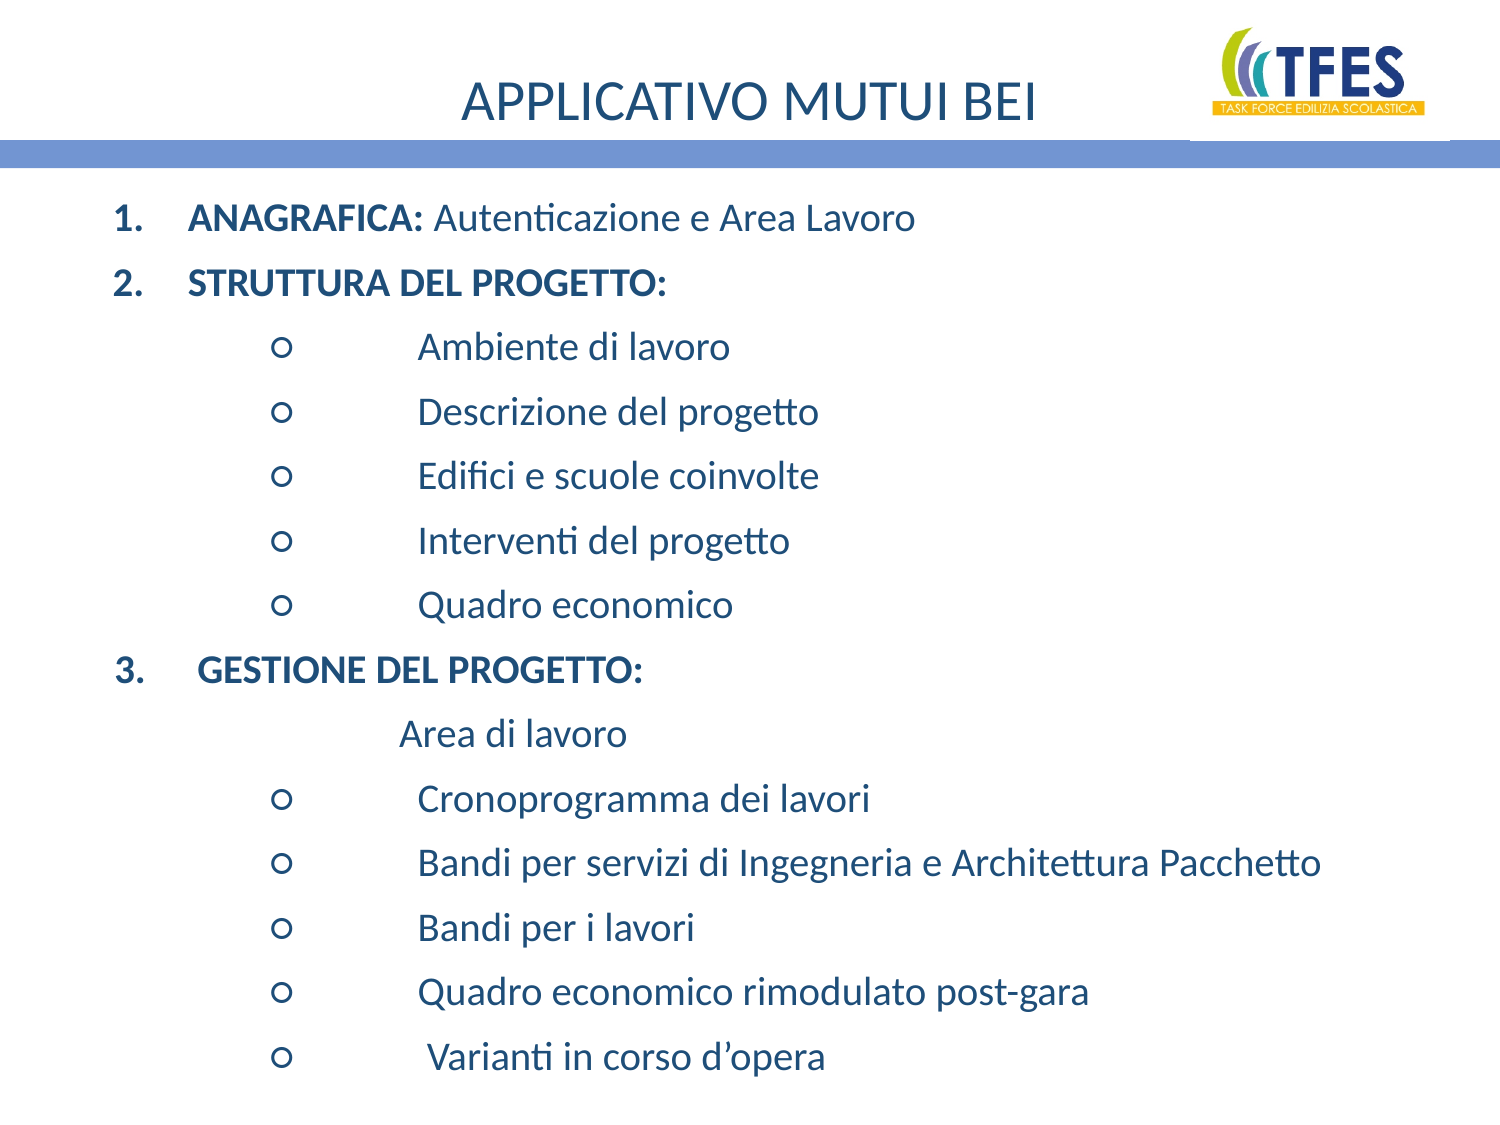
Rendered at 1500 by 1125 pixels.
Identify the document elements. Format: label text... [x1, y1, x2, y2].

text_box [0, 140, 1500, 169]
text_box ANAGRAFICA: Autenticazione e Area Lavoro STRUTTURA DEL PROGETTO: ○ Ambiente di lavoro ○ Descrizione del progetto ○ Edifici e scuole coinvolte ○ Interventi del progetto ○ Quadro economico GESTIONE DEL PROGETTO: Area di lavoro ○ Cronoprogramma dei lavori ○ Bandi per servizi di Ingegneria e Architettura Pacchetto ○ Bandi per i lavori ○ Quadro economico rimodulato post-gara ○ Varianti in corso d’opera [81, 189, 1397, 1096]
text_box APPLICATIVO MUTUI BEI [163, 54, 1190, 141]
picture [1190, 0, 1450, 141]
